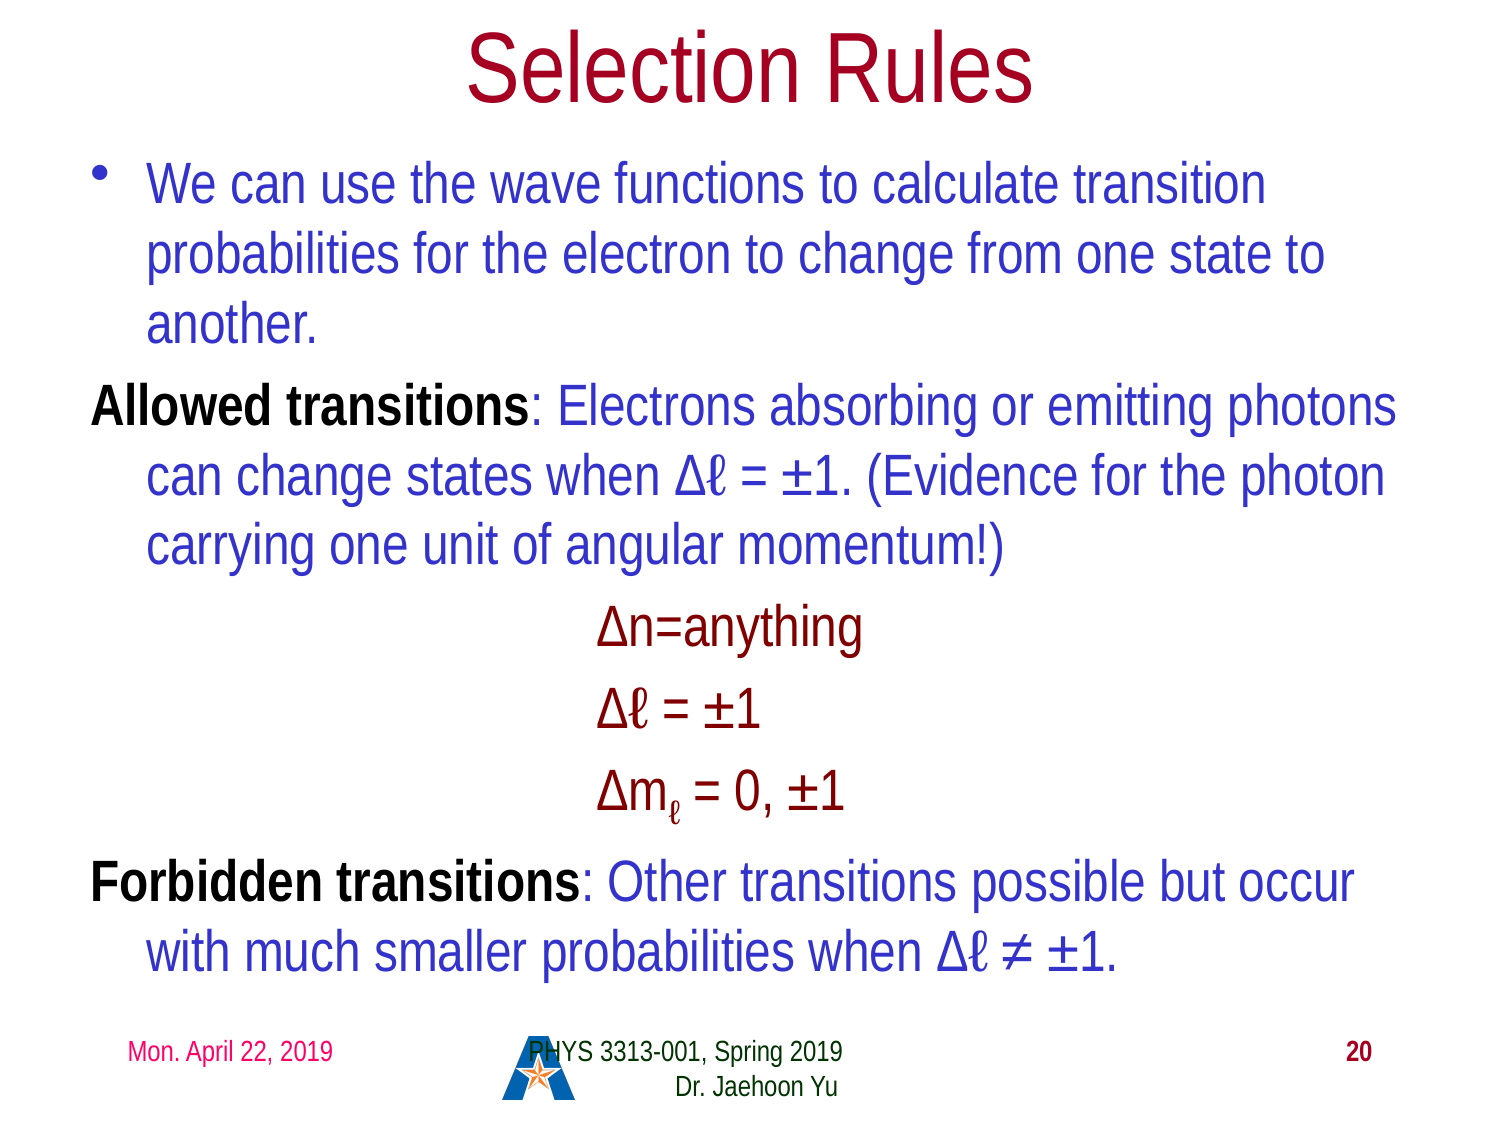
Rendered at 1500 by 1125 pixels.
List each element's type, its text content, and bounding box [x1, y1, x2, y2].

slide_number 20 [1074, 1024, 1388, 1101]
footer PHYS 3313-001, Spring 2019 Dr. Jaehoon Yu [512, 1024, 988, 1101]
picture [502, 1036, 512, 1100]
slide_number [112, 1024, 426, 1101]
list We can use the wave functions to calculate transition probabilities for the electron to change from one state to another. Allowed transitions: Electrons absorbing or emitting photons can change states when Δℓ = ±1. (Evidence for the photon carrying one unit of angular momentum!) Δn=anything Δℓ = ±1 Δmℓ = 0, ±1 Forbidden transitions: Other transitions possible but occur with much smaller probabilities when Δℓ ≠ ±1. [74, 137, 1425, 926]
title Selection Rules [112, 0, 1388, 126]
